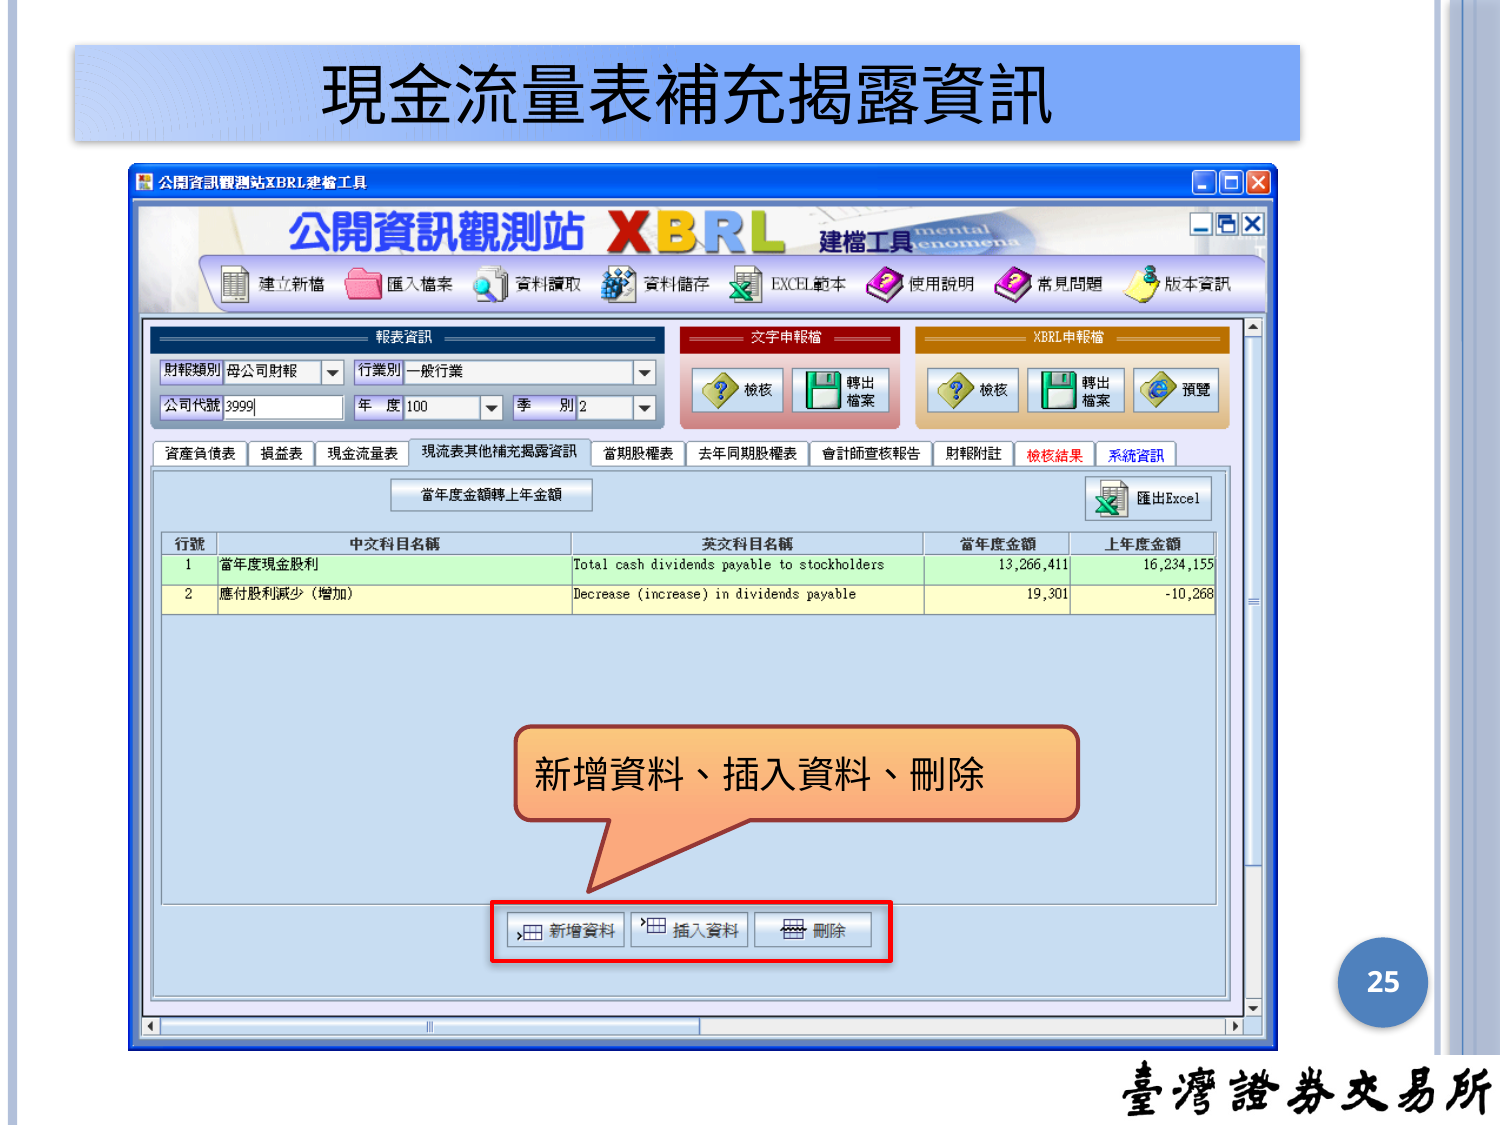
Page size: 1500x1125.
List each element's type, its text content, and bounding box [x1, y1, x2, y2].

slide_number 25 [1333, 940, 1434, 1026]
picture [128, 163, 1278, 1051]
picture [1112, 1054, 1500, 1125]
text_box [491, 726, 1079, 962]
title 現金流量表補充揭露資訊 [74, 44, 1301, 142]
